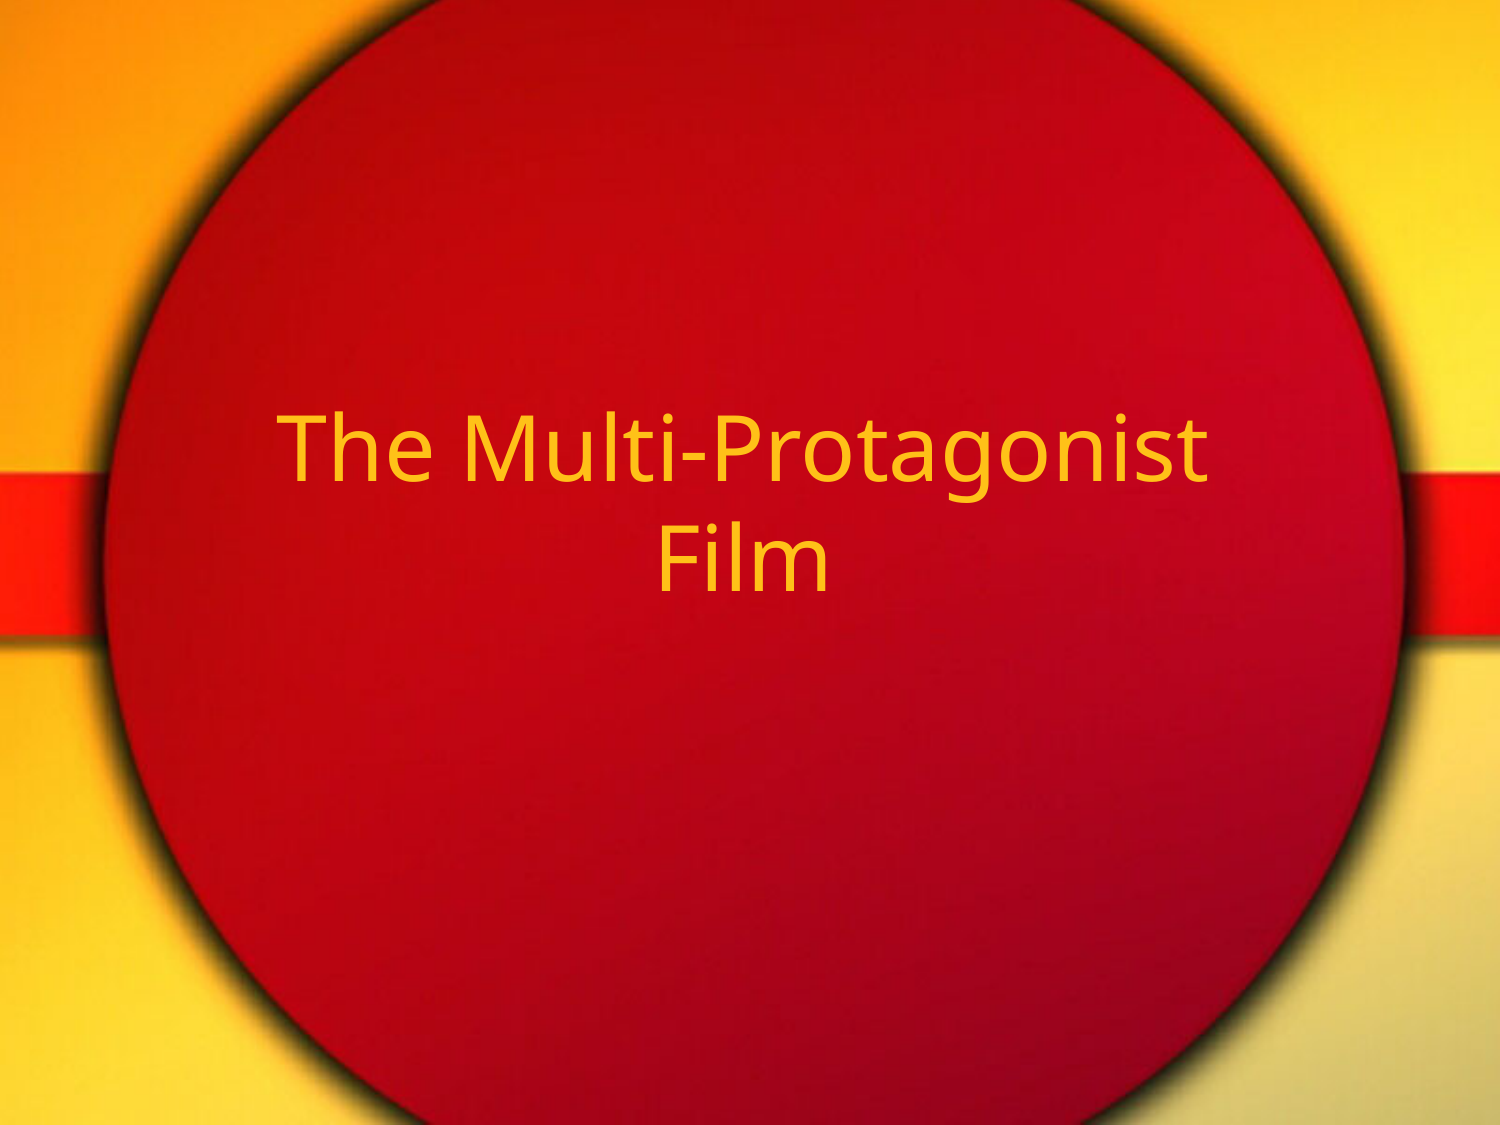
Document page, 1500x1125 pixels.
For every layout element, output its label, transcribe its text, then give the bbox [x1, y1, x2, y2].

title The Multi-Protagonist Film [249, 99, 1238, 900]
picture [0, 0, 1500, 1125]
